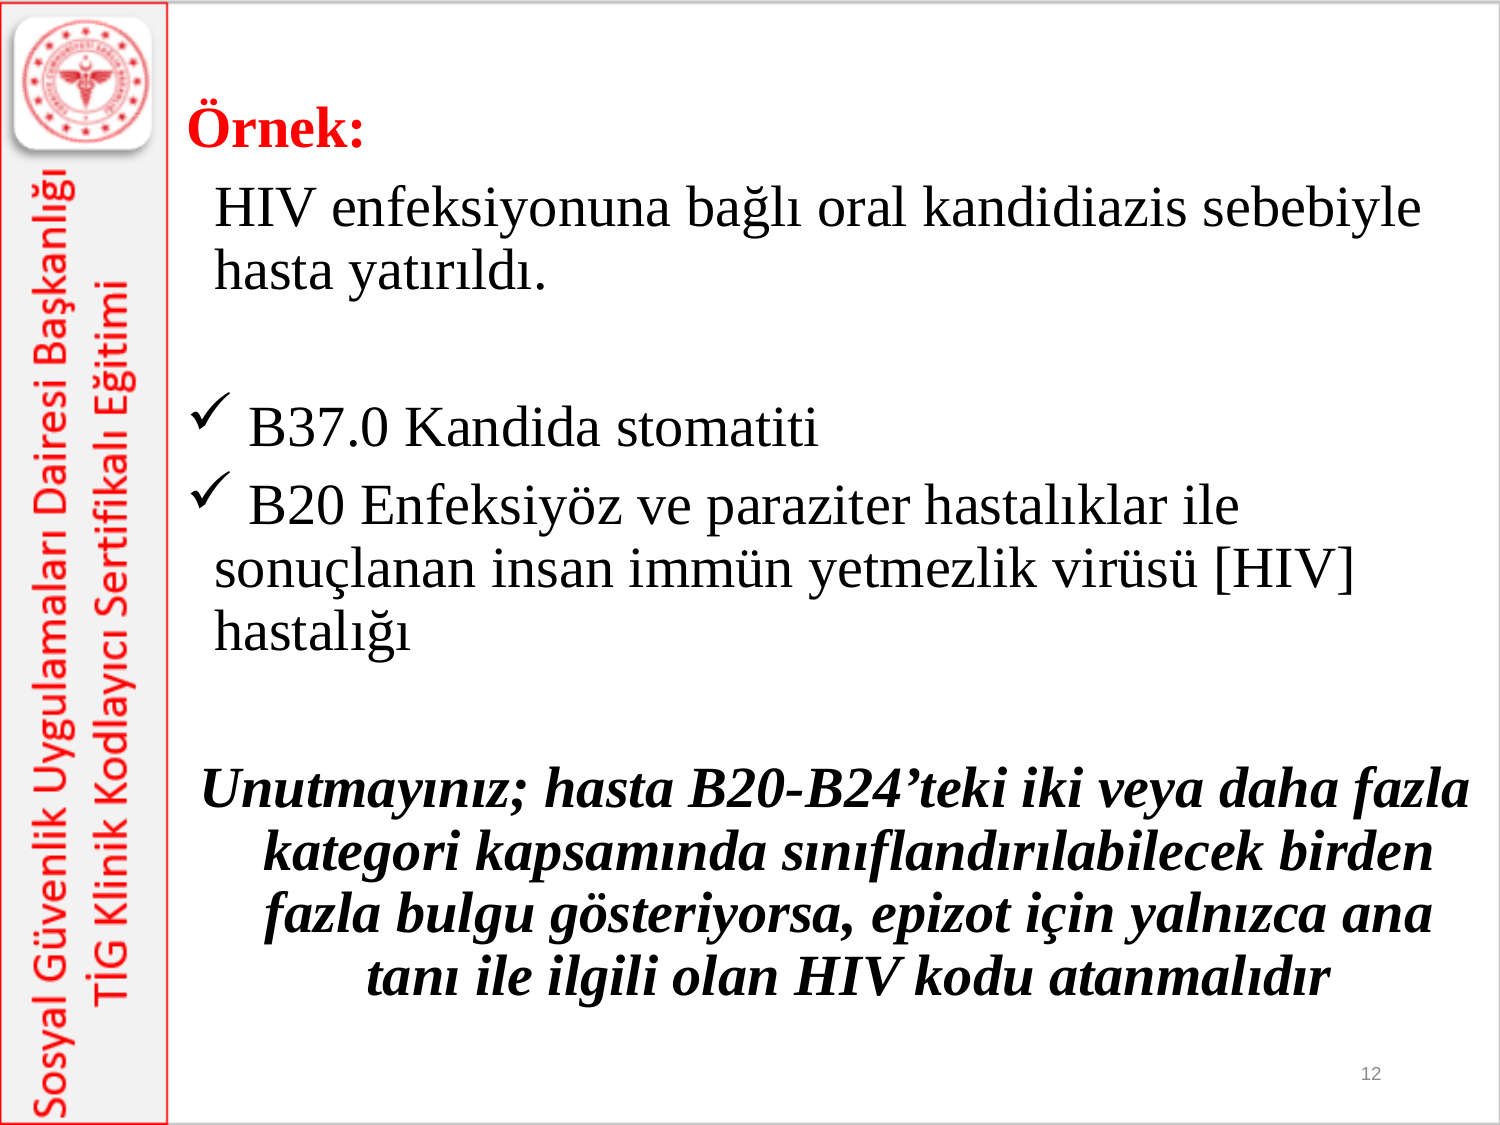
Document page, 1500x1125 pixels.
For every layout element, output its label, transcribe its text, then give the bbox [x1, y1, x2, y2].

picture [0, 0, 1500, 1125]
list Örnek: HIV enfeksiyonuna bağlı oral kandidiazis sebebiyle hasta yatırıldı. B37.0 Kandida stomatiti B20 Enfeksiyöz ve paraziter hastalıklar ile sonuçlanan insan immün yetmezlik virüsü [HIV] hastalığı Unutmayınız; hasta B20-B24’teki iki veya daha fazla kategori kapsamında sınıflandırılabilecek birden fazla bulgu gösteriyorsa, epizot için yalnızca ana tanı ile ilgili olan HIV kodu atanmalıdır [171, 90, 1500, 1071]
slide_number 12 [1059, 1071, 1397, 1103]
